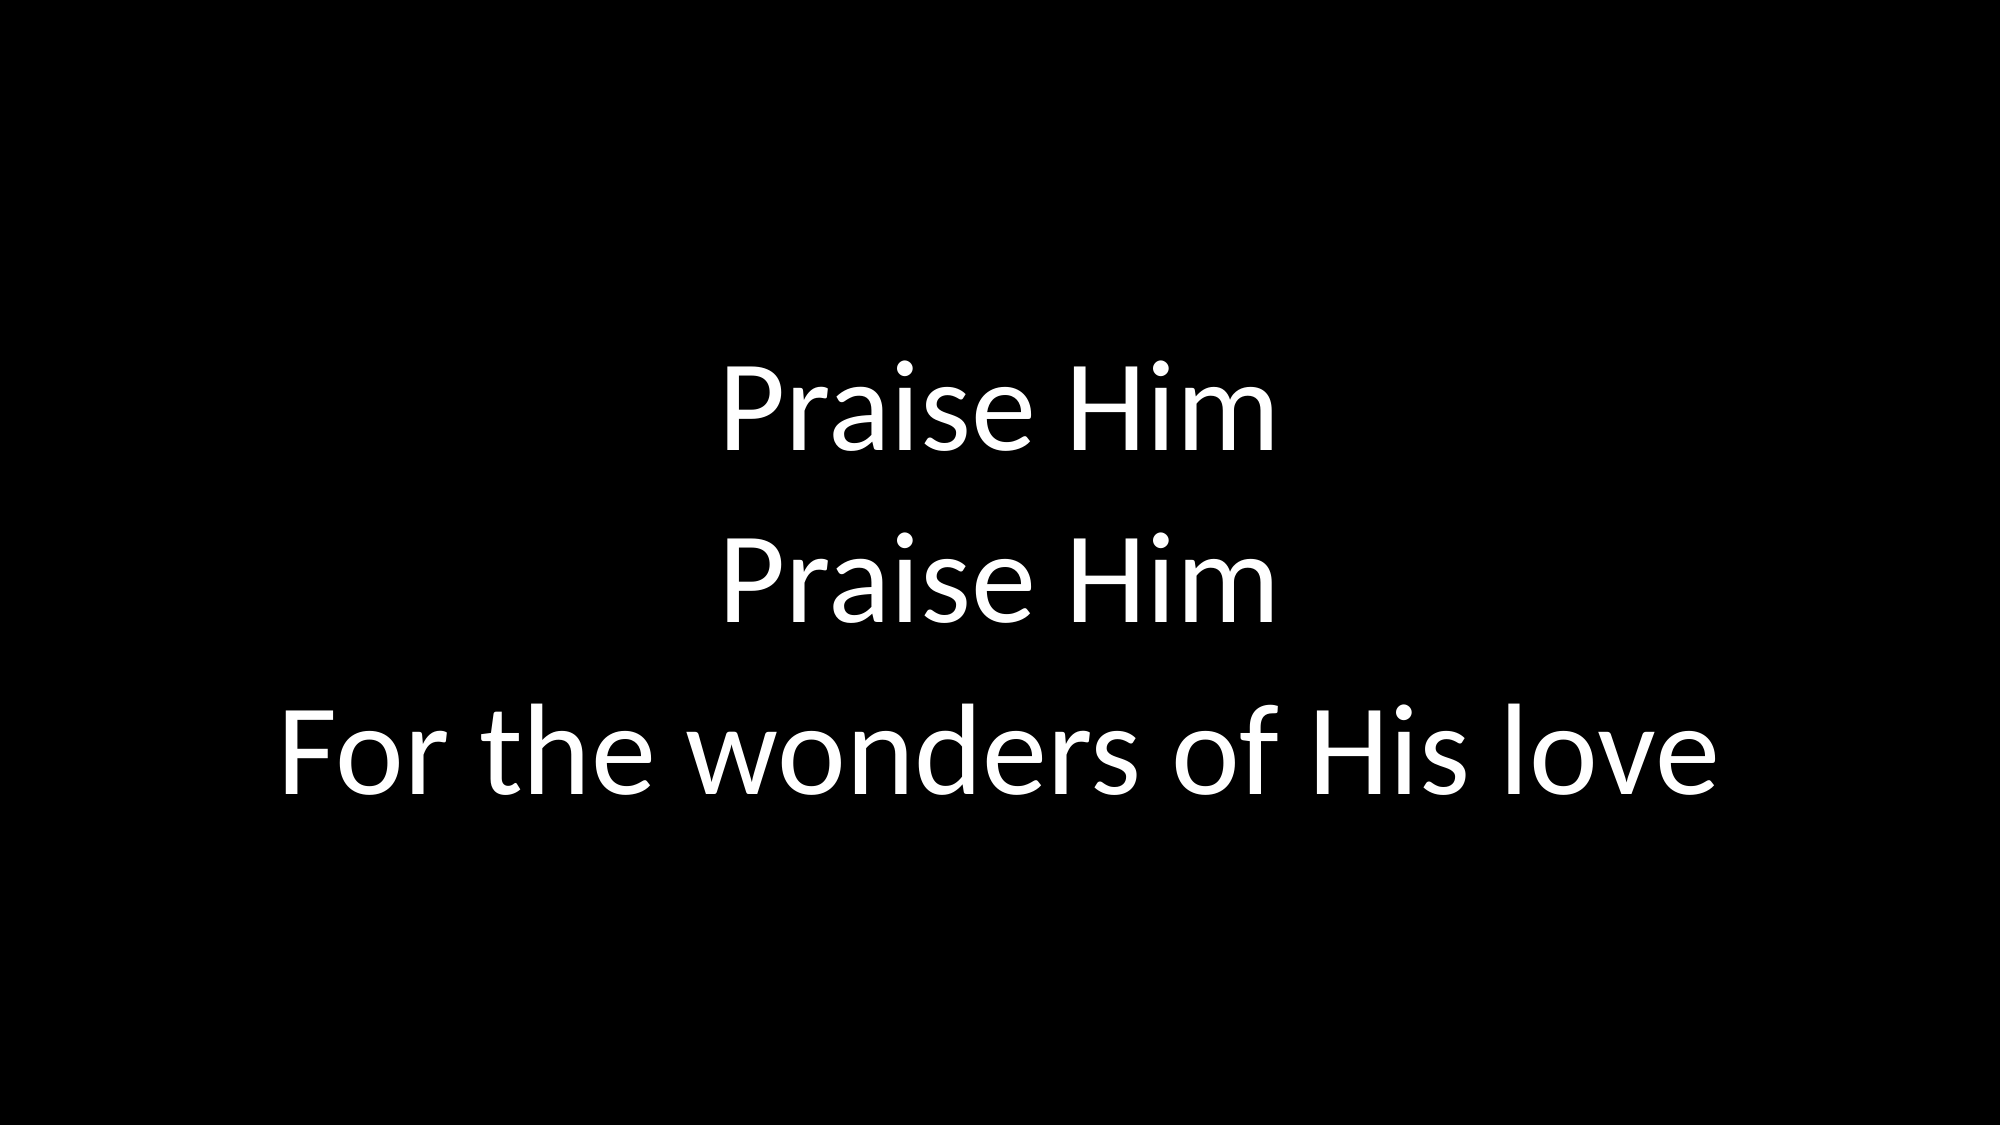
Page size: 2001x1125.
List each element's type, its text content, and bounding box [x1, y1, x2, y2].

subtitle Praise Him Praise Him For the wonders of His love [0, 0, 2000, 1125]
